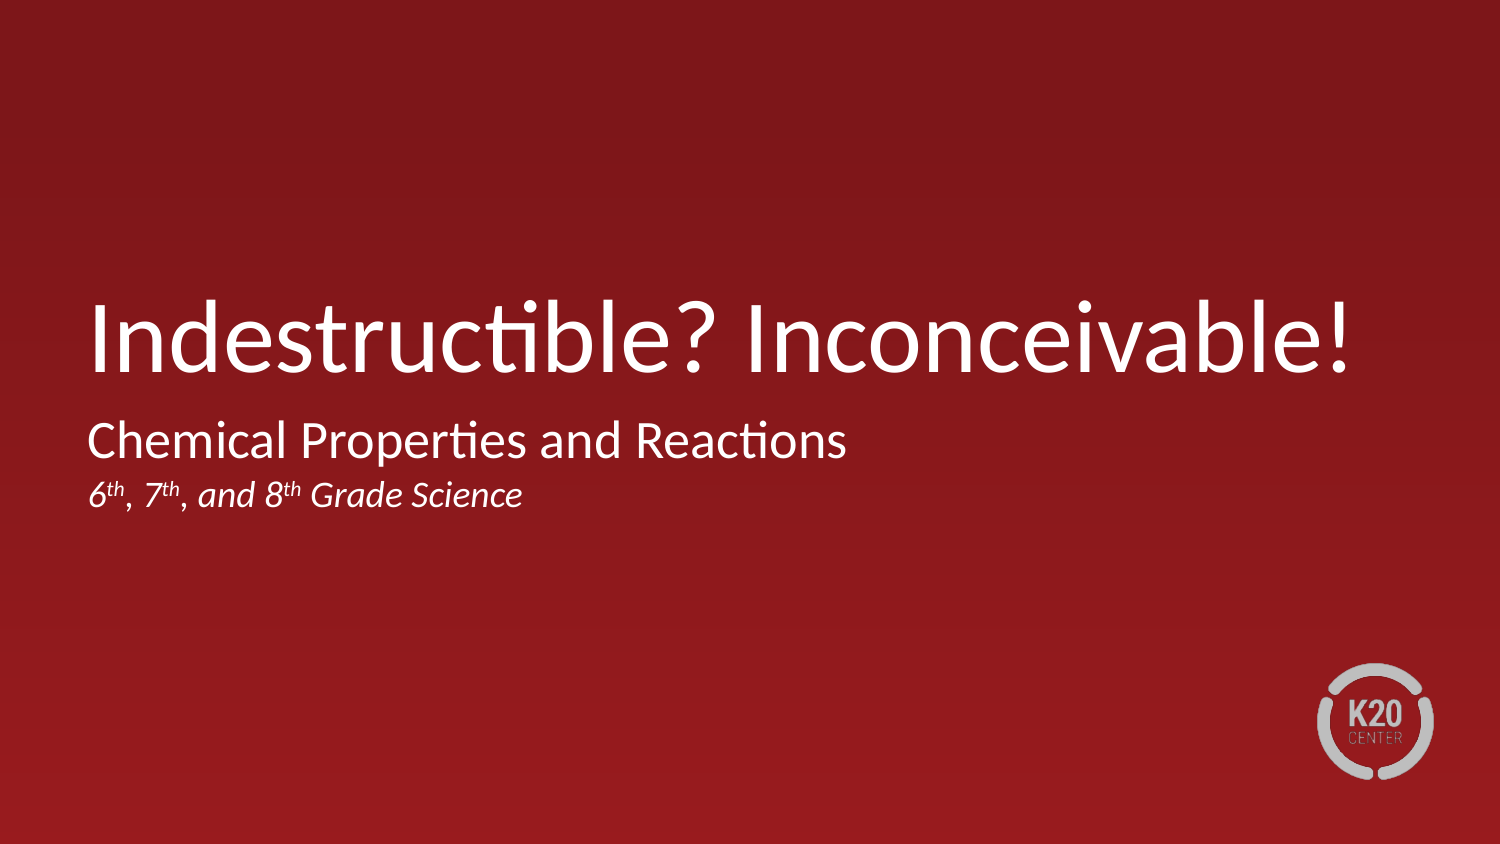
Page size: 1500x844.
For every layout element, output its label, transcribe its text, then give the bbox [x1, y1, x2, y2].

title Indestructible? Inconceivable! [87, 168, 1376, 394]
picture [1300, 646, 1451, 797]
subtitle Chemical Properties and Reactions 6th, 7th, and 8th Grade Science [87, 397, 1376, 613]
